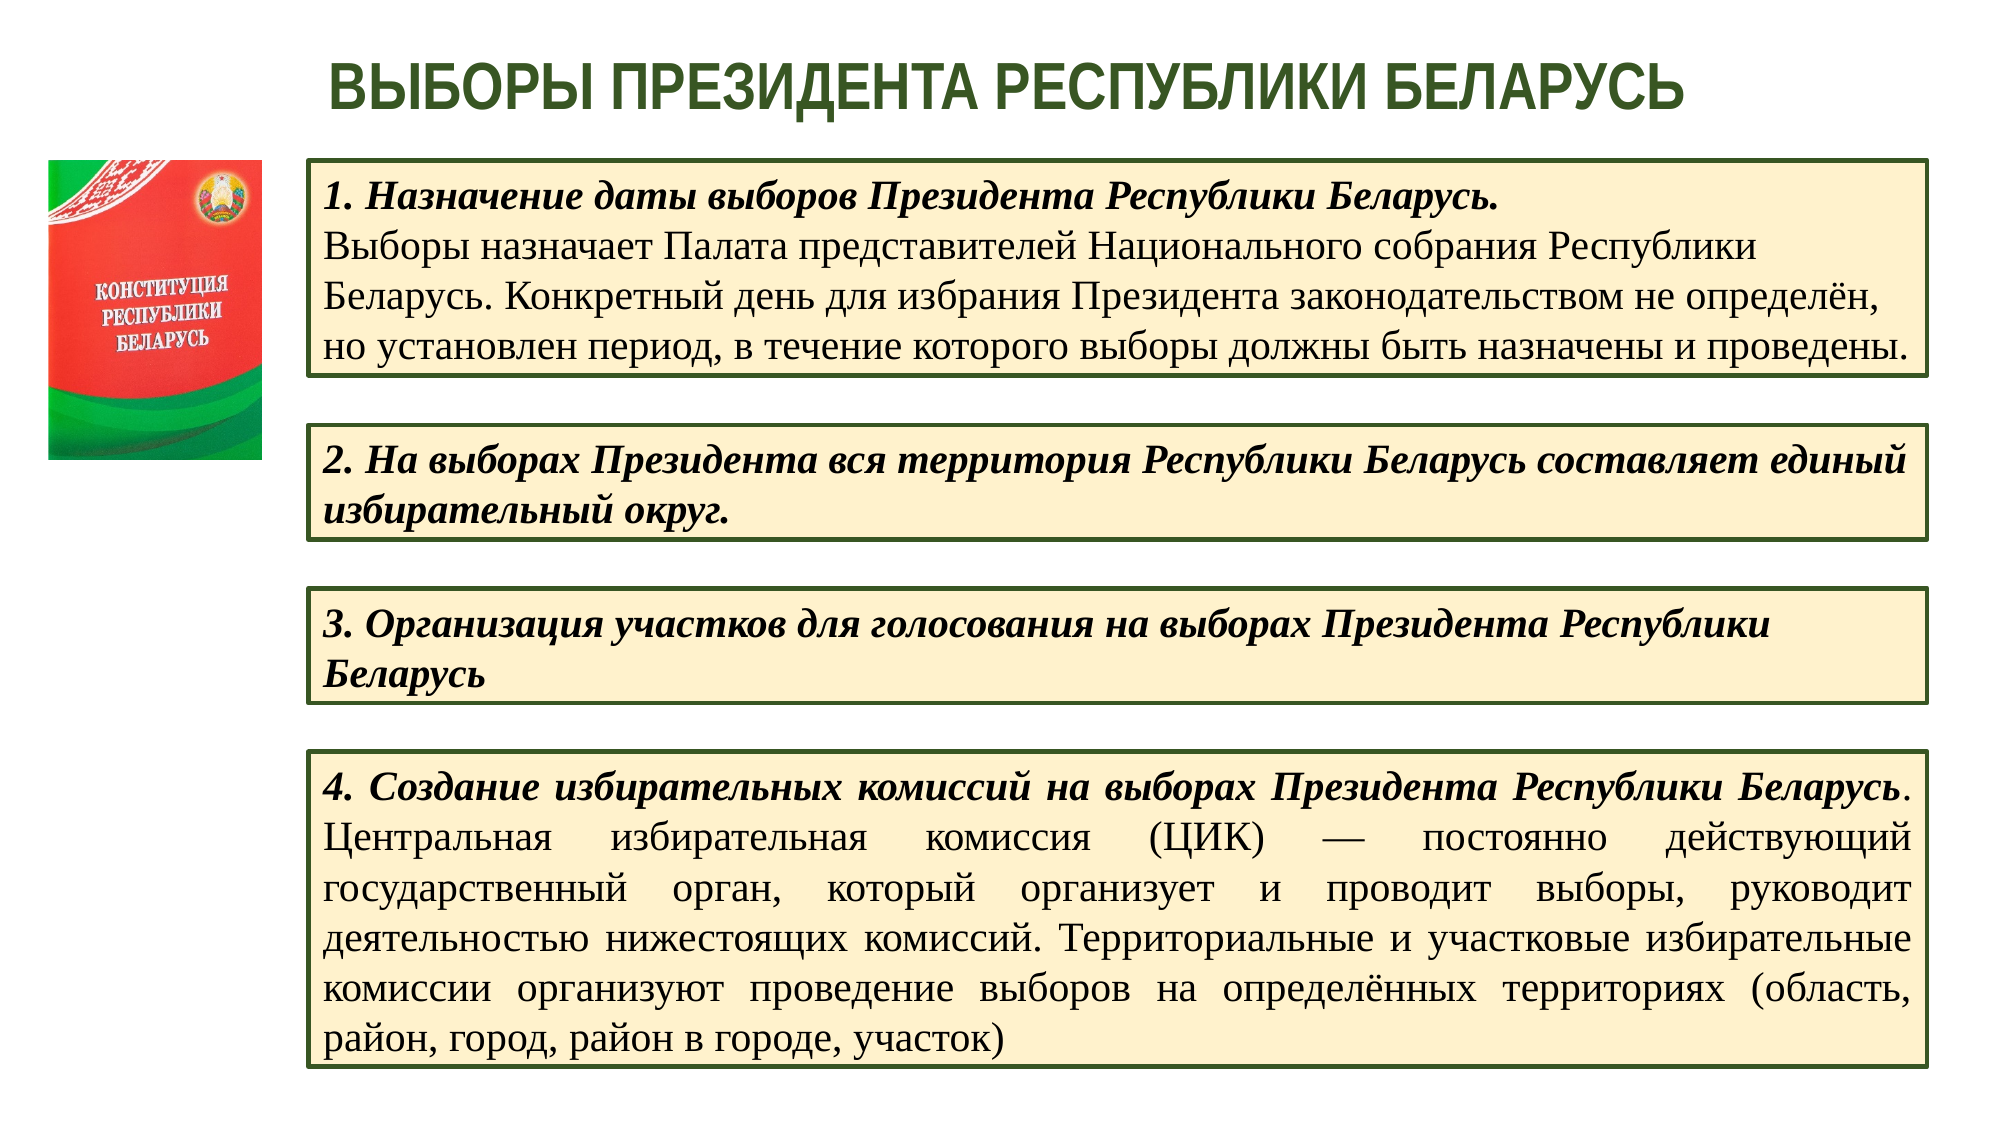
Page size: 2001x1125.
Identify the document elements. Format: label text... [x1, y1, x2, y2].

text_box 1. Назначение даты выборов Президента Республики Беларусь. Выборы назначает Палата представителей Национального собрания Республики Беларусь. Конкретный день для избрания Президента законодательством не определён, но установлен период, в течение которого выборы должны быть назначены и проведены. [308, 160, 1928, 376]
picture [48, 160, 262, 460]
text_box 2. На выборах Президента вся территория Республики Беларусь составляет единый избирательный округ. [308, 424, 1928, 540]
text_box 4. Создание избирательных комиссий на выборах Президента Республики Беларусь. Центральная избирательная комиссия (ЦИК) — постоянно действующий государственный орган, который организует и проводит выборы, руководит деятельностью нижестоящих комиссий. Территориальные и участковые избирательные комиссии организуют проведение выборов на определённых территориях (область, район, город, район в городе, участок) [308, 751, 1928, 1067]
text_box ВЫБОРЫ ПРЕЗИДЕНТА Республики Беларусь [88, 50, 1928, 130]
text_box 3. Организация участков для голосования на выборах Президента Республики Беларусь [308, 588, 1928, 704]
